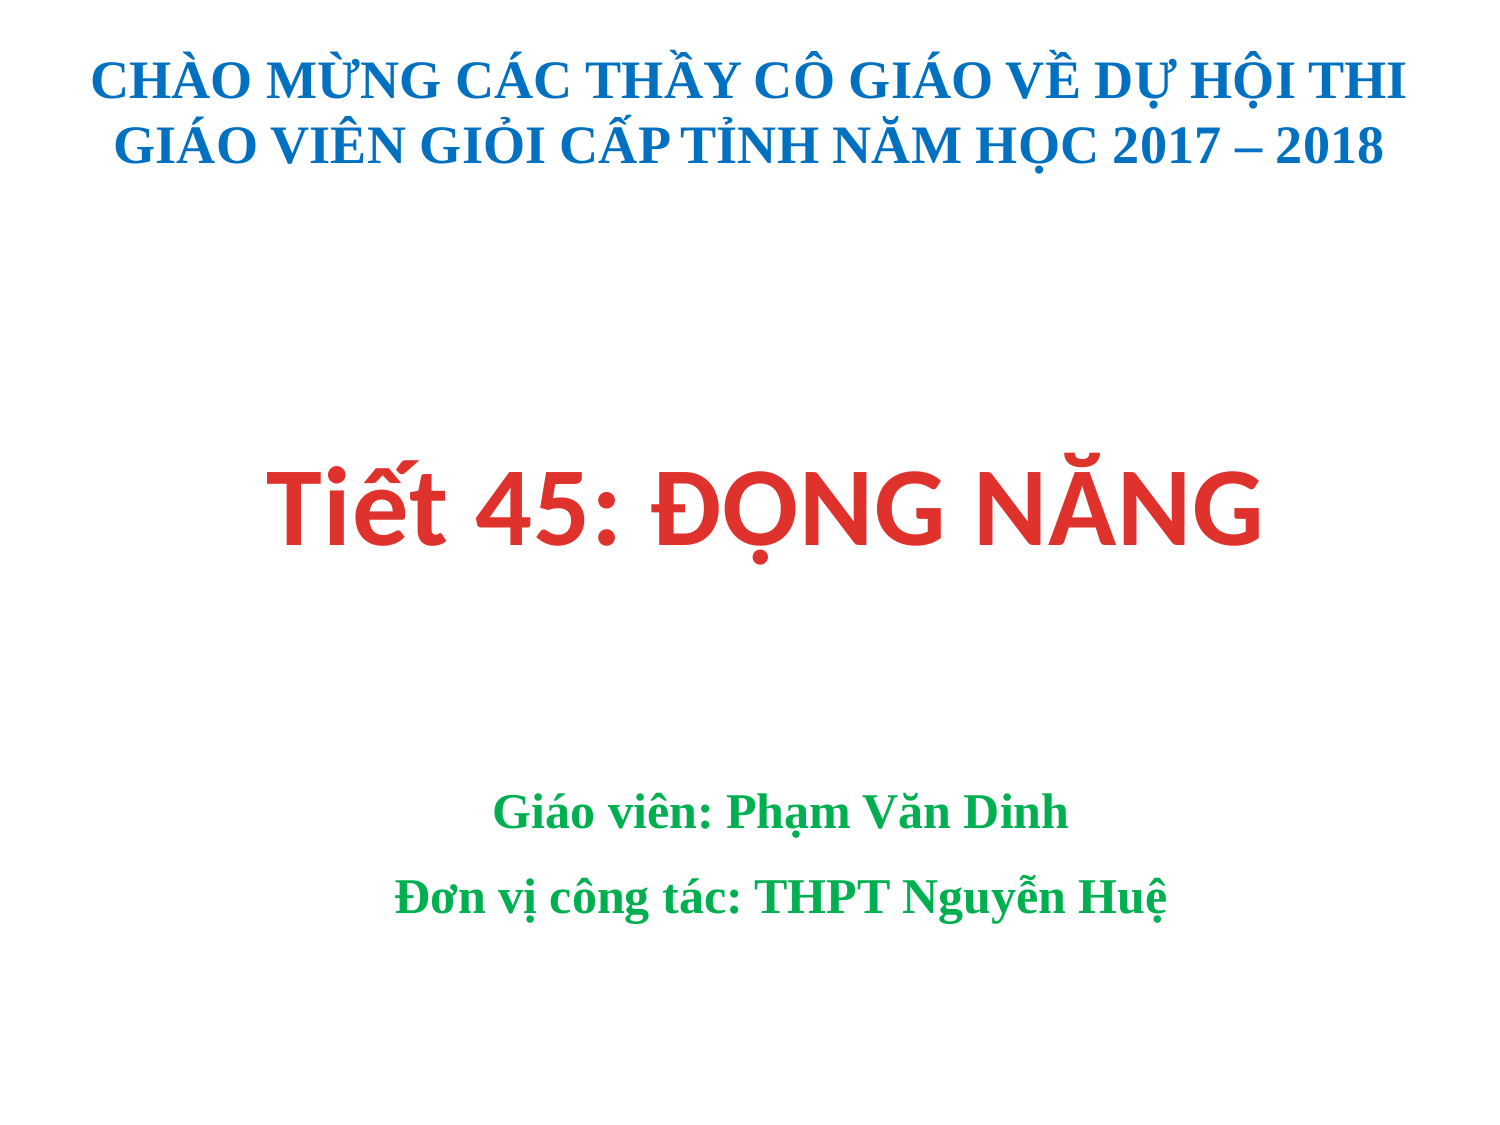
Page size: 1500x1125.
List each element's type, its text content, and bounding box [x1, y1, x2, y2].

text_box CHÀO MỪNG CÁC THẦY CÔ GIÁO VỀ DỰ HỘI THI GIÁO VIÊN GIỎI CẤP TỈNH NĂM HỌC 2017 – 2018 [50, 37, 1450, 183]
text_box Giáo viên: Phạm Văn Dinh Đơn vị công tác: THPT Nguyễn Huệ [162, 770, 1400, 931]
text_box Tiết 45: ĐỘNG NĂNG [251, 424, 1282, 575]
